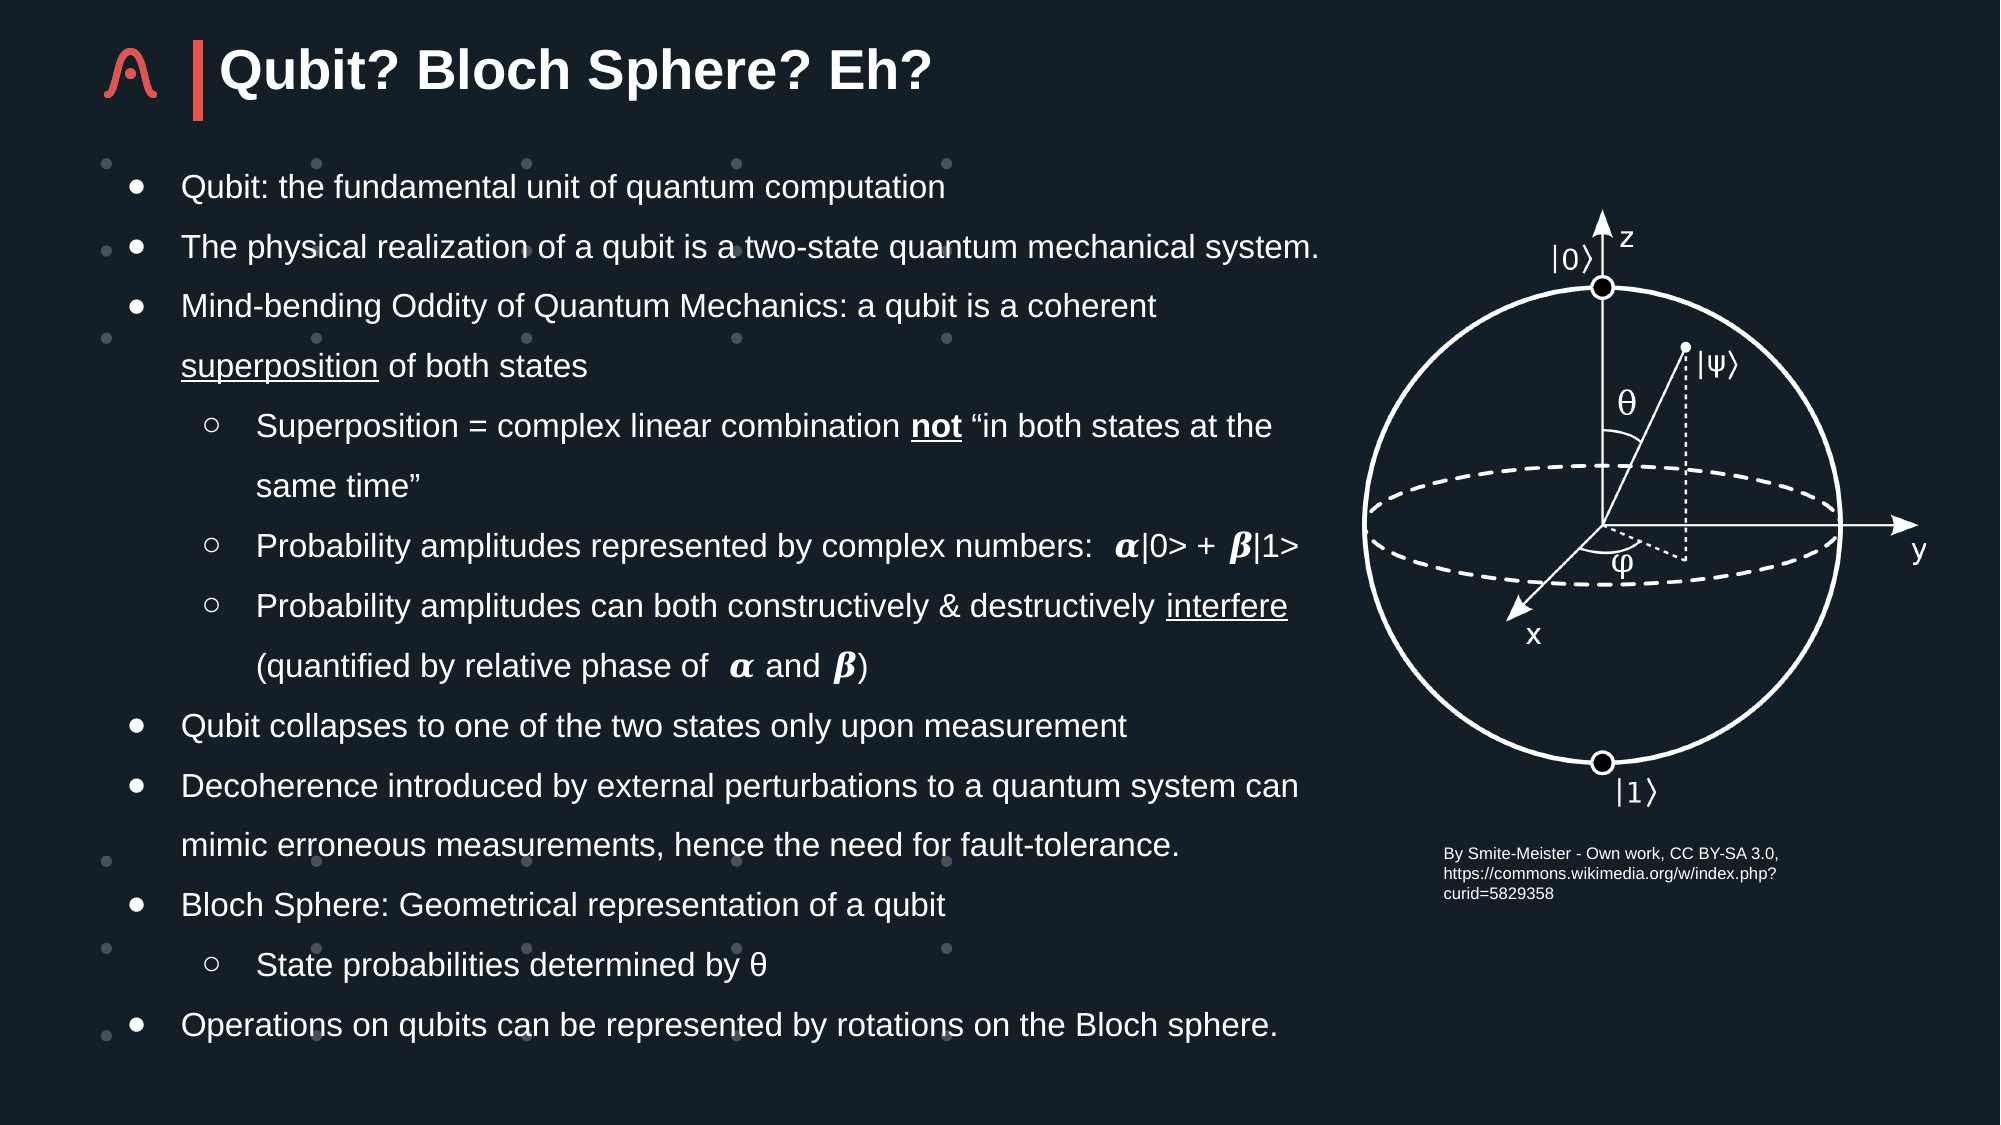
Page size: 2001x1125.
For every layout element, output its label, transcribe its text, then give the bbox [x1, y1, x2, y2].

text_box Qubit? Bloch Sphere? Eh? [219, 33, 1272, 137]
text_box By Smite-Meister - Own work, CC BY-SA 3.0, https://commons.wikimedia.org/w/index.php?curid=5829358 [1428, 827, 1901, 918]
picture [104, 48, 157, 98]
picture [1362, 209, 1926, 808]
text_box Qubit: the fundamental unit of quantum computation The physical realization of a qubit is a two-state quantum mechanical system. Mind-bending Oddity of Quantum Mechanics: a qubit is a coherent superposition of both states Superposition = complex linear combination not “in both states at the same time” Probability amplitudes represented by complex numbers: 𝜶|0> + 𝜷|1> Probability amplitudes can both constructively & destructively interfere (quantified by relative phase of 𝜶 and 𝜷) Qubit collapses to one of the two states only upon measurement Decoherence introduced by external perturbations to a quantum system can mimic erroneous measurements, hence the need for fault-tolerance. Bloch Sphere: Geometrical representation of a qubit State probabilities determined by θ Operations on qubits can be represented by rotations on the Bloch sphere. [90, 137, 1366, 1111]
